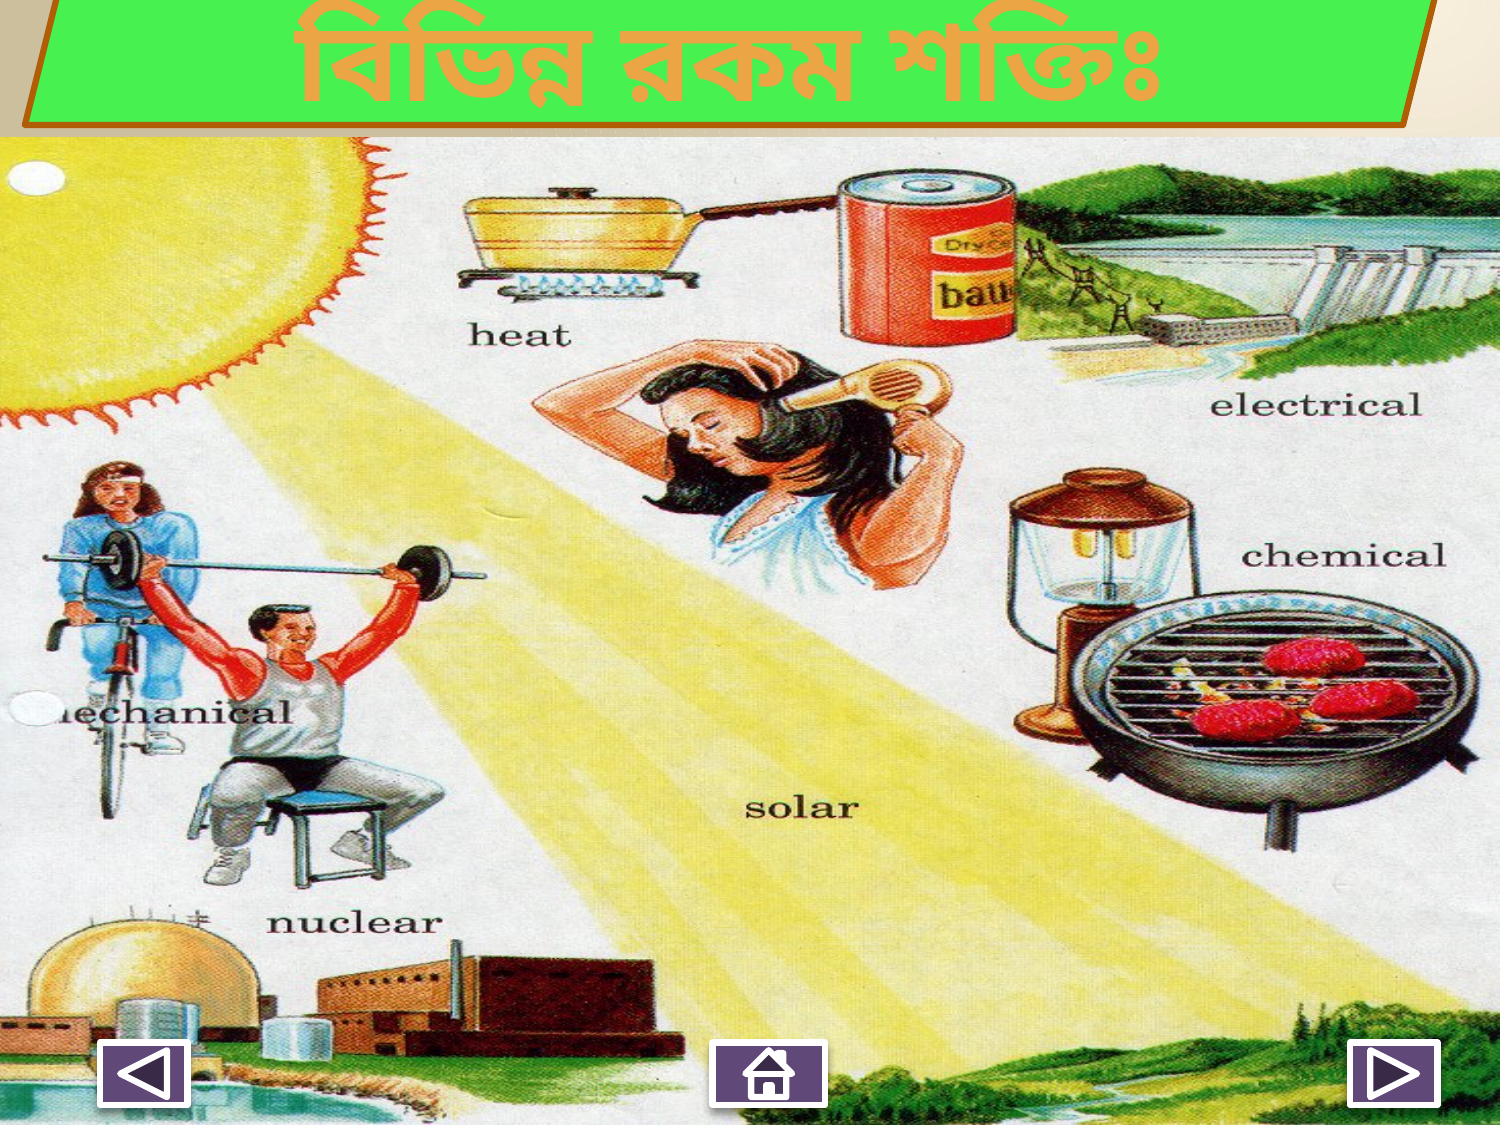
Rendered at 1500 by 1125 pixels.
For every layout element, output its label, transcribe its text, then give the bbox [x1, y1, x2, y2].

text_box বিভিন্ন রকম শক্তিঃ [21, 0, 1438, 129]
picture [0, 137, 1500, 1125]
